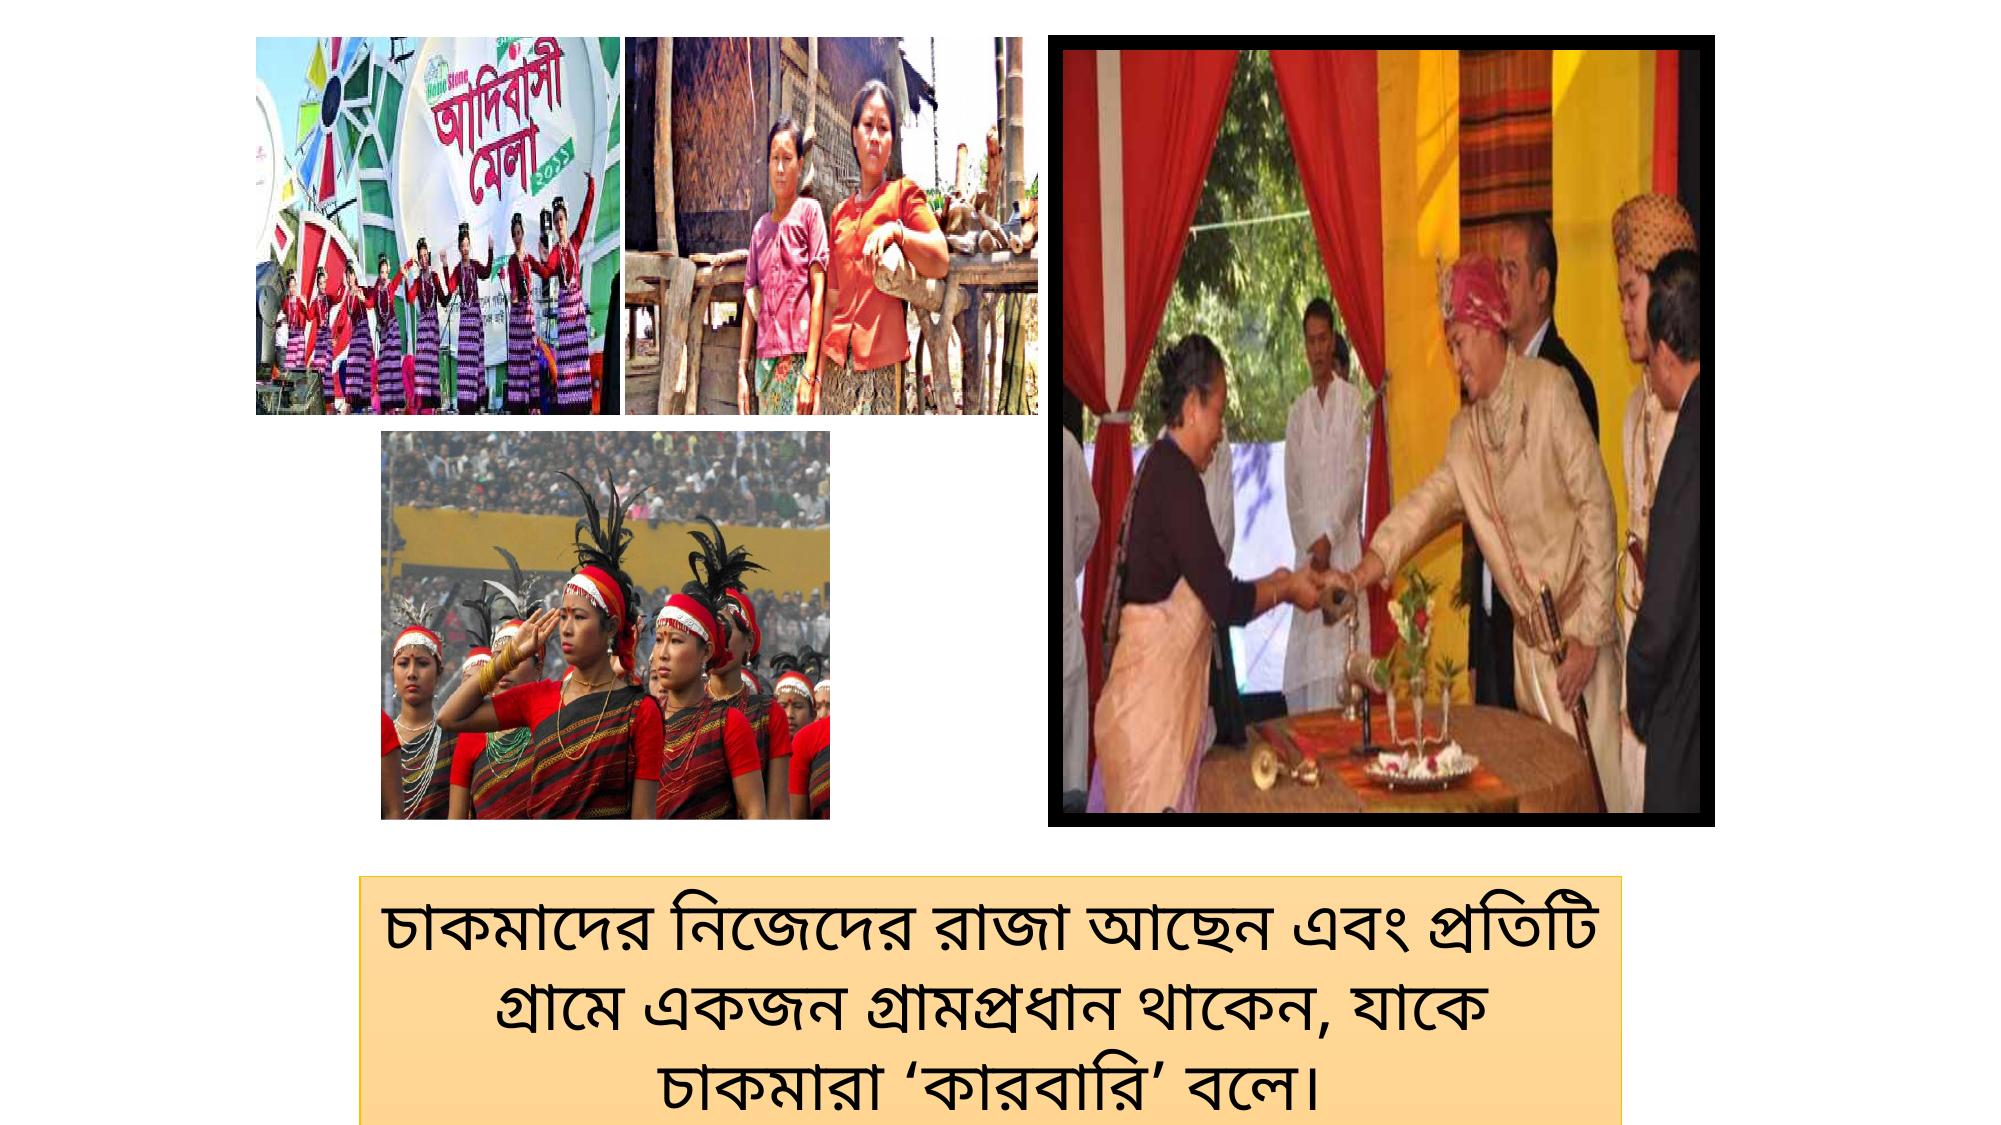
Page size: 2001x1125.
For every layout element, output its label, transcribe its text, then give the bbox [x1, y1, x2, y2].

picture [1062, 49, 1700, 813]
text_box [255, 37, 1038, 820]
text_box চাকমাদের নিজেদের রাজা আছেন এবং প্রতিটি গ্রামে একজন গ্রামপ্রধান থাকেন, যাকে চাকমারা ‘কারবারি’ বলে। [359, 876, 1622, 1125]
